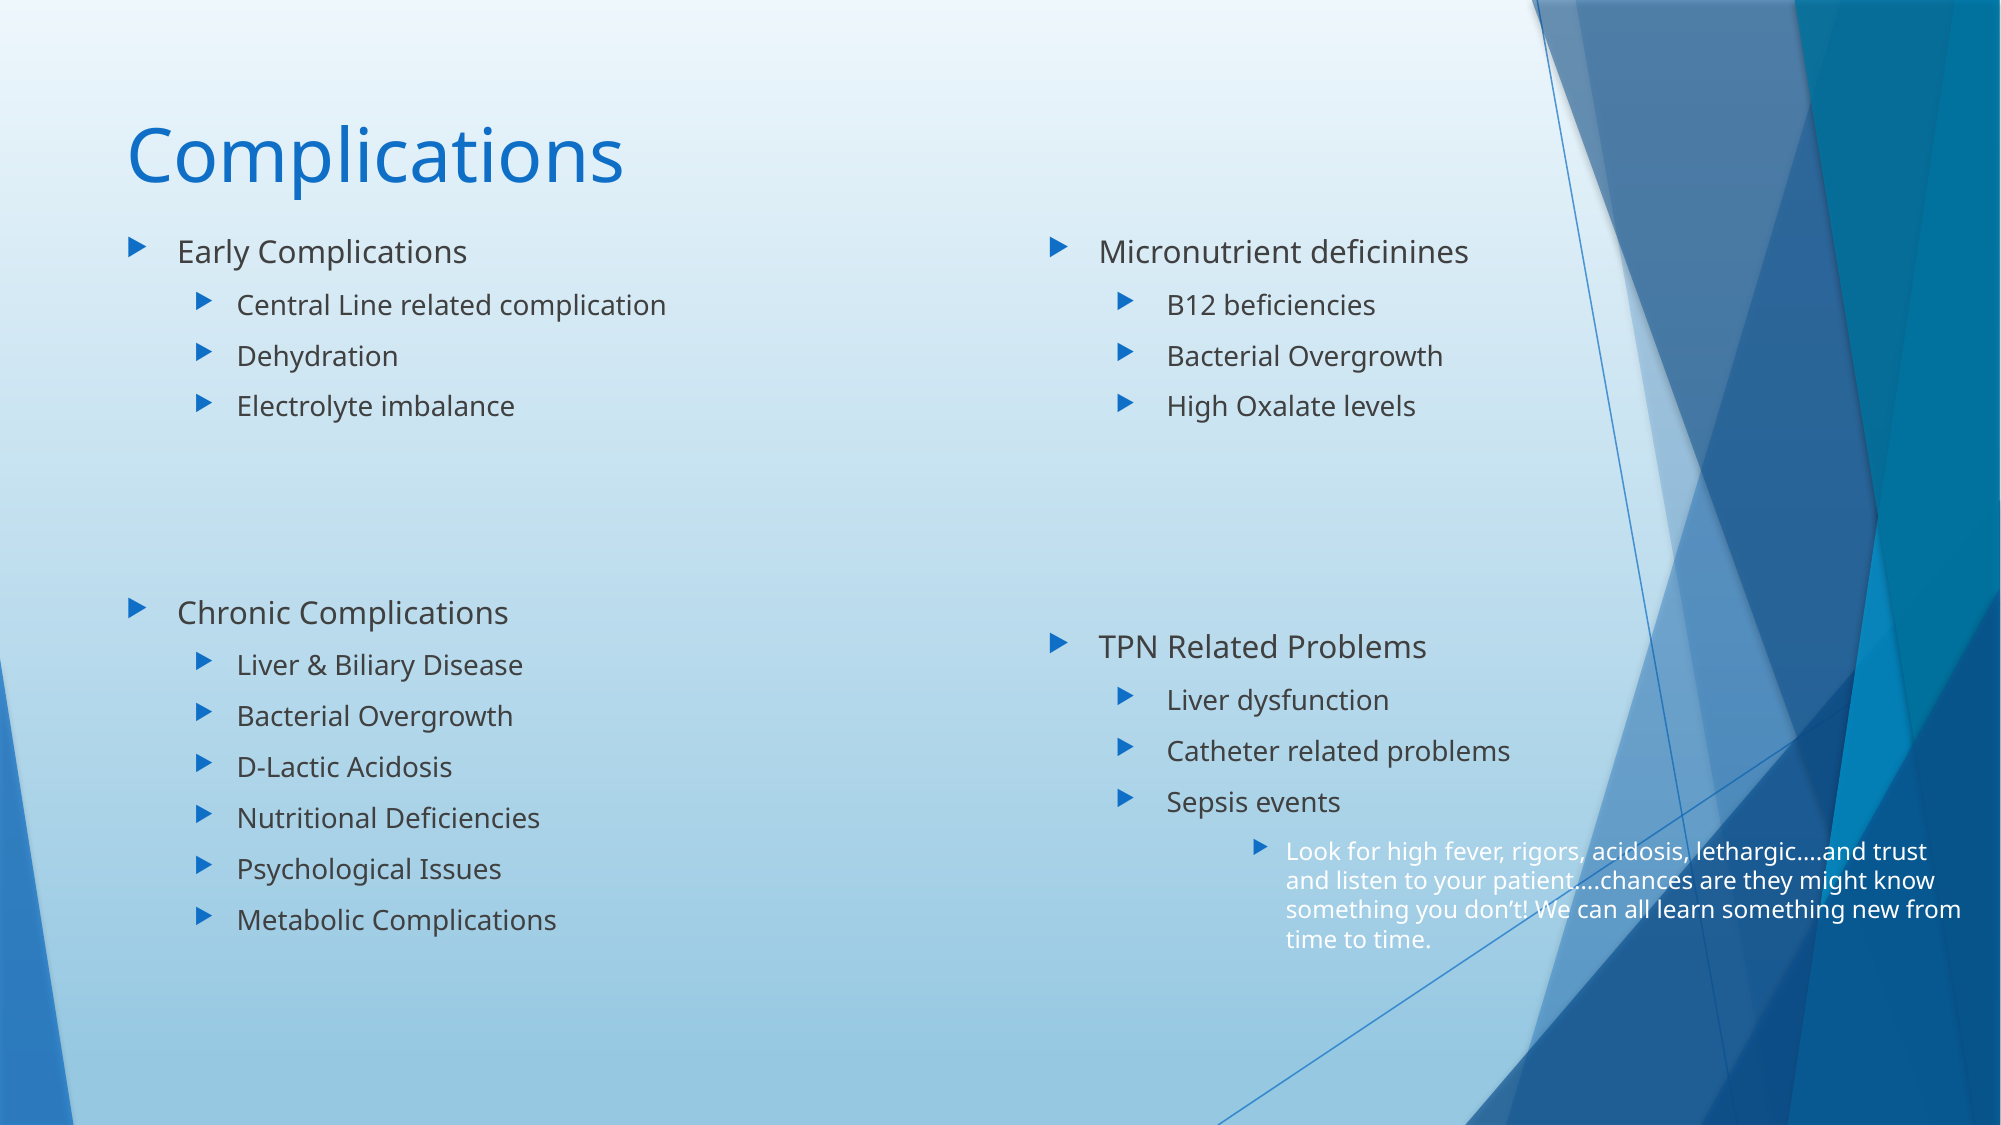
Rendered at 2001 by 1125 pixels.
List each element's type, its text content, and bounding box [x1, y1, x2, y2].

list Early Complications Central Line related complication Dehydration Electrolyte imbalance Chronic Complications Liver & Biliary Disease Bacterial Overgrowth D-Lactic Acidosis Nutritional Deficiencies Psychological Issues Metabolic Complications Micronutrient deficinines B12 beficiencies Bacterial Overgrowth High Oxalate levels TPN Related Problems Liver dysfunction Catheter related problems Sepsis events Look for high fever, rigors, acidosis, lethargic….and trust and listen to your patient….chances are they might know something you don’t! We can all learn something new from time to time. [111, 224, 1984, 996]
title Complications [111, 99, 1522, 224]
